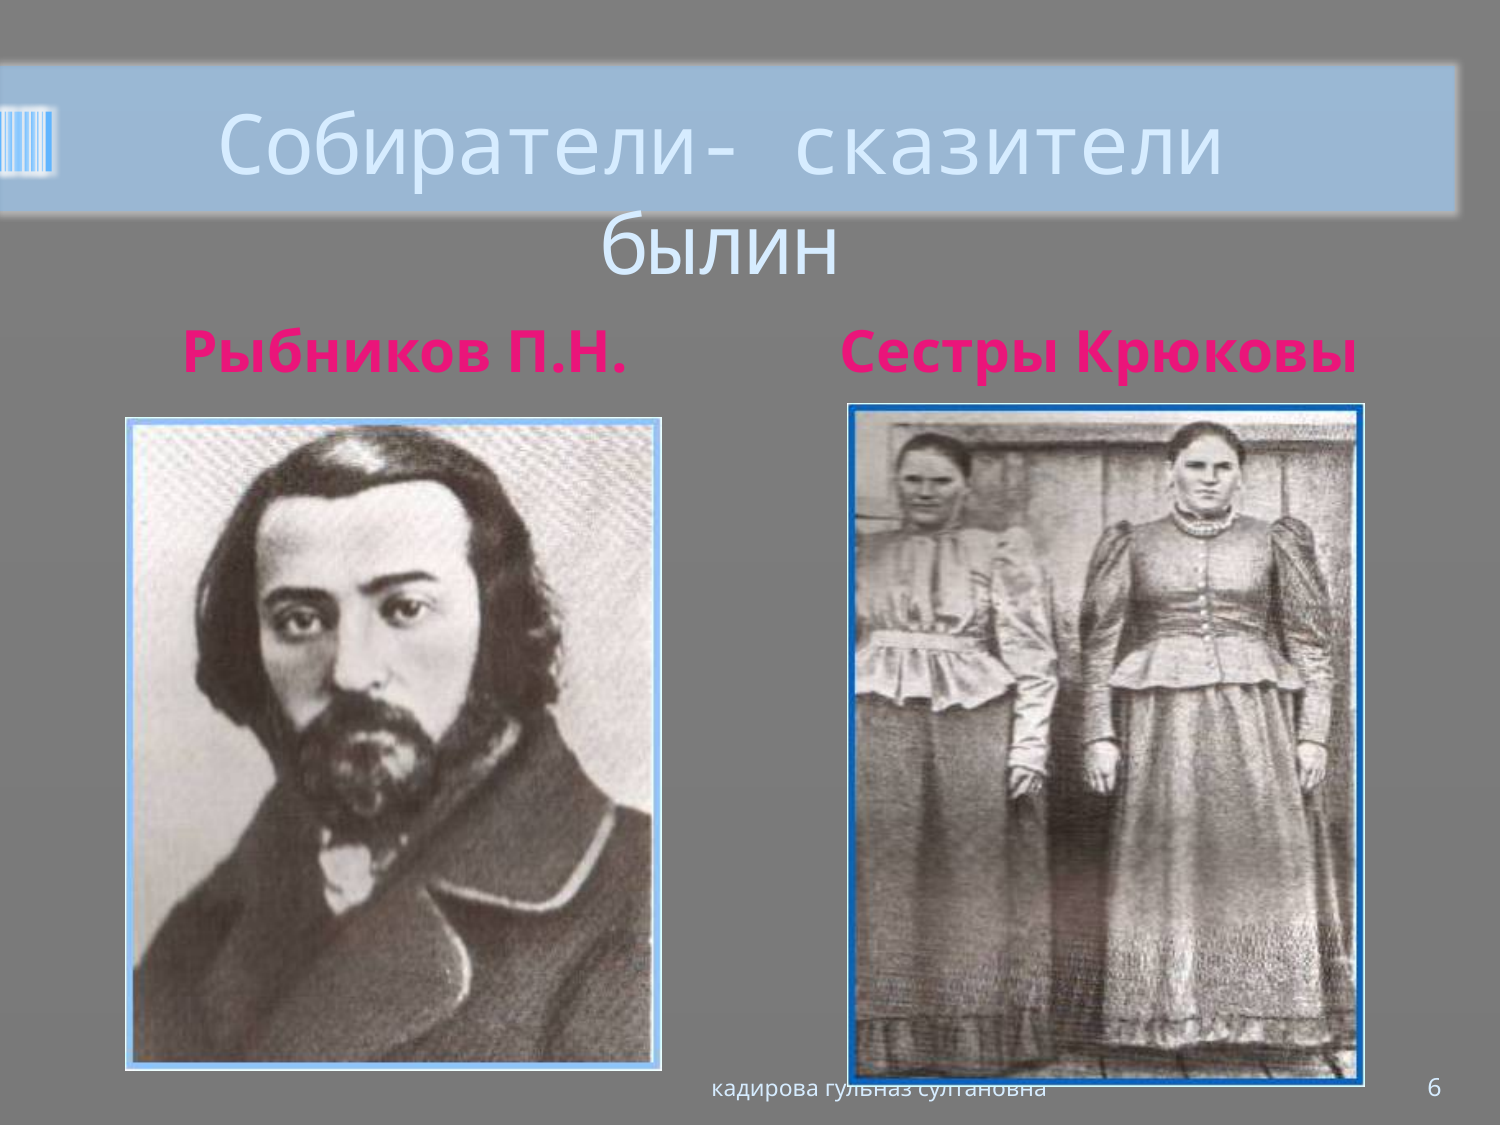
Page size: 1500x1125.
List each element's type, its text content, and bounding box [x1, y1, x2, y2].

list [847, 402, 1365, 1087]
slide_number 6 [1412, 1052, 1488, 1113]
list Рыбников П.Н. [75, 296, 738, 402]
footer кадирова гульназ султановна [150, 1052, 1063, 1113]
list Сестры Крюковы [761, 296, 1425, 402]
title Собиратели- сказители былин [82, 83, 1358, 234]
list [124, 417, 662, 1071]
